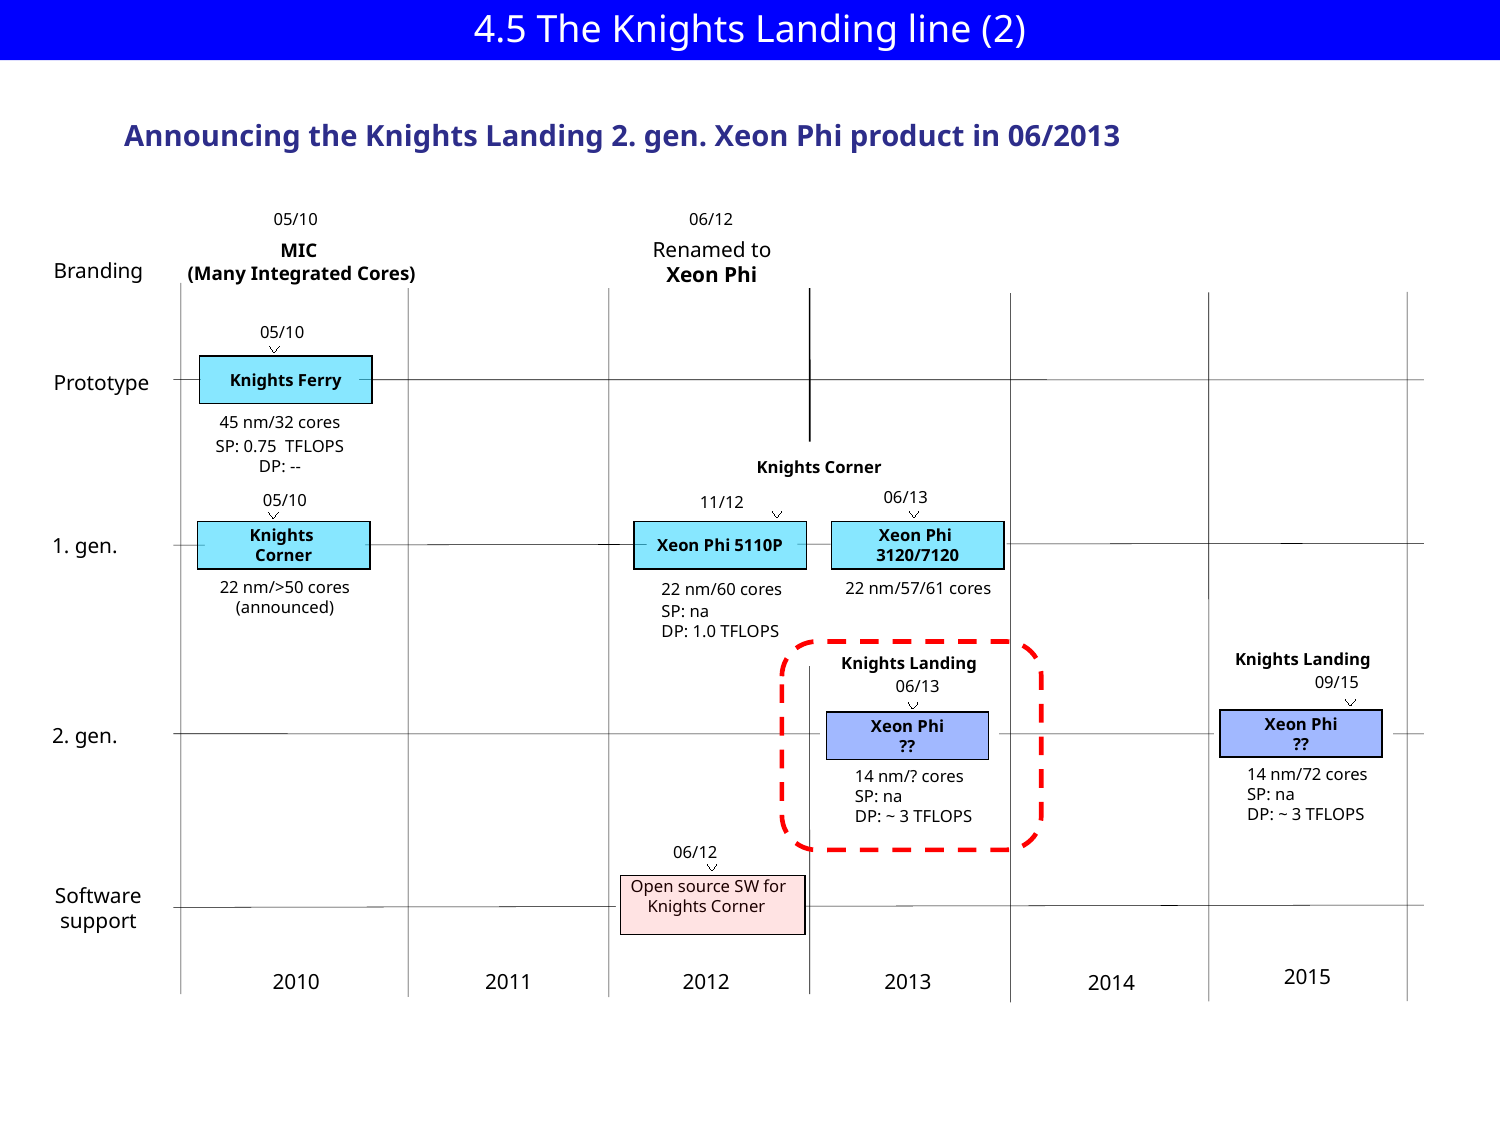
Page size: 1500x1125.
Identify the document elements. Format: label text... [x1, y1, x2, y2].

text_box [779, 639, 1044, 853]
text_box Knights Ferry [199, 356, 372, 404]
text_box Renamed to Xeon Phi [637, 229, 787, 295]
text_box 2013 [869, 961, 947, 1001]
text_box 2011 [470, 961, 548, 1001]
text_box 2015 [1269, 956, 1346, 997]
text_box 06/12 Open source SW for Knights Corner [615, 834, 806, 944]
text_box 2. gen. [37, 715, 133, 756]
text_box Knights Corner [197, 521, 370, 569]
text_box 06/13 22 nm/57/61 cores SP: na DP: > 1 TFLOPS [830, 479, 1007, 641]
text_box Xeon Phi ?? [1220, 710, 1383, 758]
text_box 11/12 22 nm/60 cores SP: na DP: 1.0 TFLOPS [646, 484, 798, 521]
text_box 11/12 22 nm/60 cores SP: na DP: 1.0 TFLOPS [646, 569, 798, 649]
text_box 2014 [1073, 962, 1150, 1002]
text_box 14 nm/72 cores SP: na DP: ~ 3 TFLOPS [1209, 756, 1383, 832]
text_box 06/12 [674, 201, 749, 237]
text_box MIC (Many Integrated Cores) [167, 231, 431, 292]
text_box Knights Landing 09/15 [1220, 641, 1386, 700]
text_box Xeon Phi 3120/7120 [831, 521, 1004, 569]
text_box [1345, 699, 1356, 706]
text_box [269, 345, 280, 353]
text_box 1. gen. [37, 524, 133, 565]
text_box Announcing the Knights Landing 2. gen. Xeon Phi product in 06/2013 [109, 110, 1137, 161]
text_box Software support [40, 875, 157, 941]
text_box 4.5 The Knights Landing line (2) [0, 0, 1500, 61]
text_box 05/10 [258, 201, 333, 237]
text_box Xeon Phi 5110P [633, 521, 807, 569]
text_box [620, 875, 805, 935]
text_box 05/10 45 nm/32 cores SP: 0.75 TFLOPS DP: -- [200, 404, 360, 483]
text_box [909, 511, 920, 518]
text_box [1360, 703, 1393, 770]
text_box 2010 [257, 961, 335, 1001]
text_box 05/10 22 nm/>50 cores (announced) [204, 482, 366, 521]
text_box Prototype [38, 362, 165, 402]
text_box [706, 864, 718, 871]
text_box Knights Corner [741, 449, 897, 485]
text_box 2012 [667, 961, 745, 1001]
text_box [268, 511, 279, 519]
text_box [908, 702, 919, 710]
text_box 05/10 45 nm/32 cores SP: 0.75 TFLOPS DP: -- [200, 314, 360, 356]
text_box Branding [38, 250, 159, 290]
text_box [1214, 703, 1341, 756]
text_box 05/10 22 nm/>50 cores (announced) [204, 569, 366, 624]
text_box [771, 511, 783, 518]
